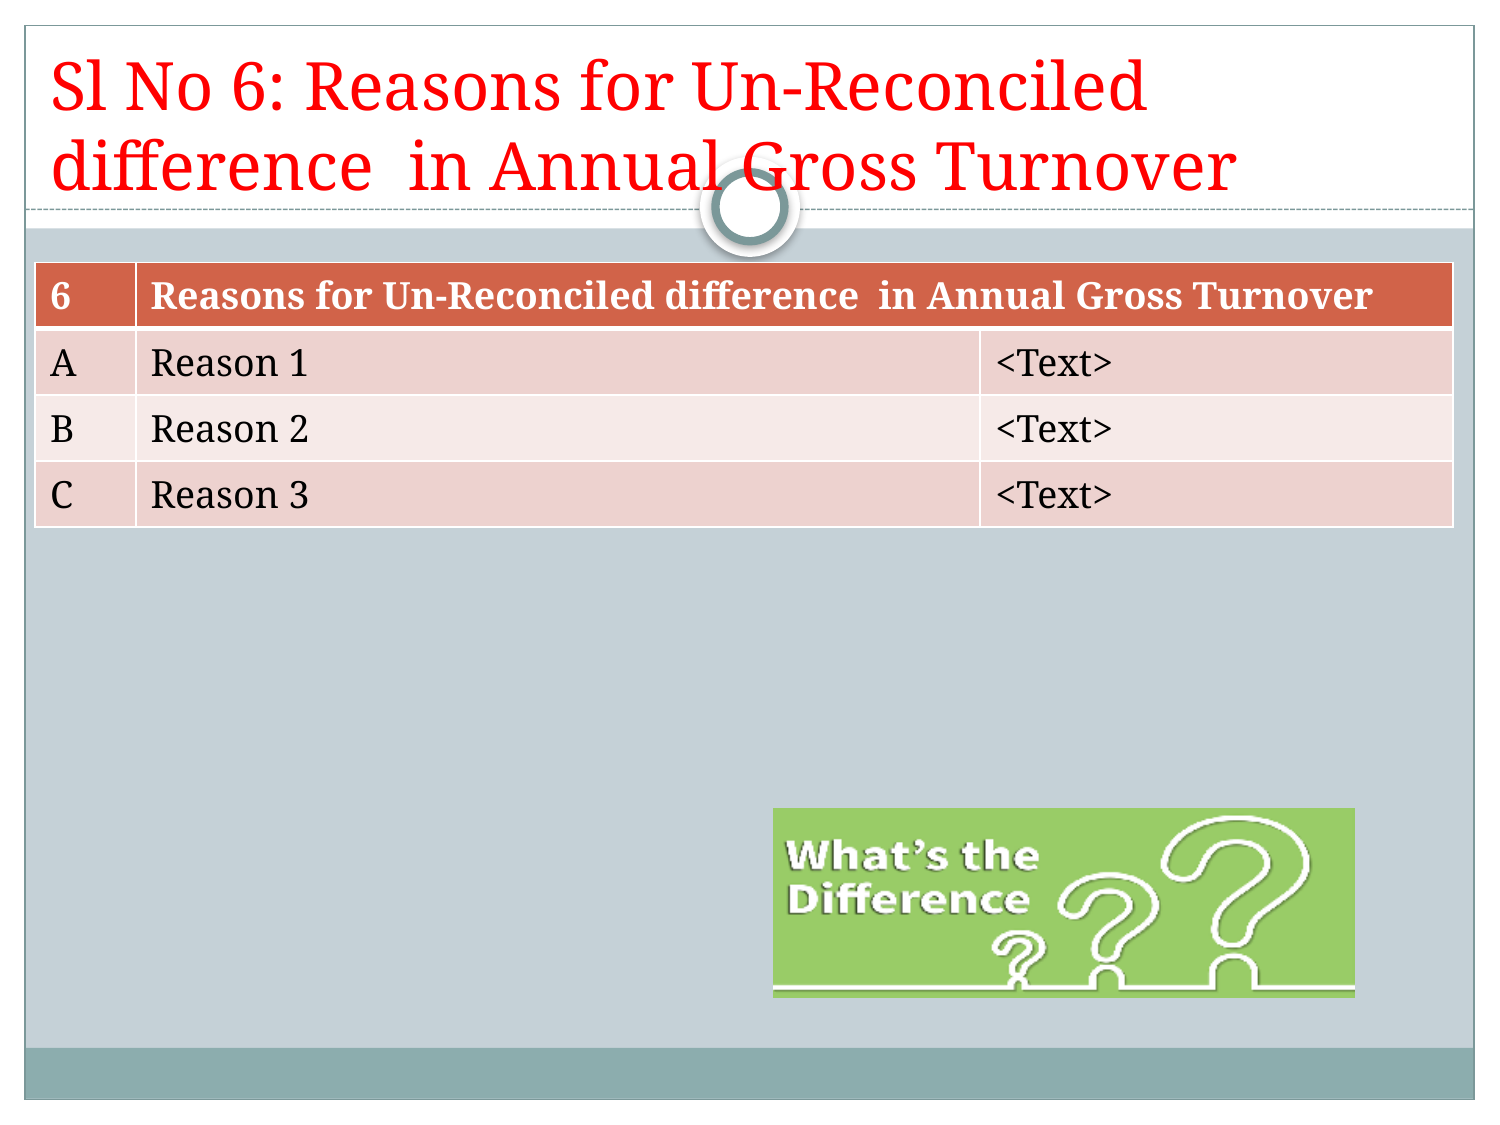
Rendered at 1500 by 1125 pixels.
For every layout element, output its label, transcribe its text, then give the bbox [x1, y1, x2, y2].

table_header Reasons for Un-Reconciled difference in Annual Gross Turnover [137, 263, 1452, 326]
table_cell <Text> [981, 396, 1452, 460]
title Sl No 6: Reasons for Un-Reconciled difference in Annual Gross Turnover [35, 35, 1500, 211]
table_cell Reason 1 [137, 331, 979, 394]
table_cell Reason 3 [137, 462, 979, 526]
table_cell A [36, 331, 135, 394]
table_cell <Text> [981, 462, 1452, 526]
table_cell Reason 2 [137, 396, 979, 460]
table_cell <Text> [981, 331, 1452, 394]
table_header 6 [36, 263, 135, 326]
table_cell B [36, 396, 135, 460]
picture [773, 808, 1355, 998]
table_cell C [36, 462, 135, 526]
